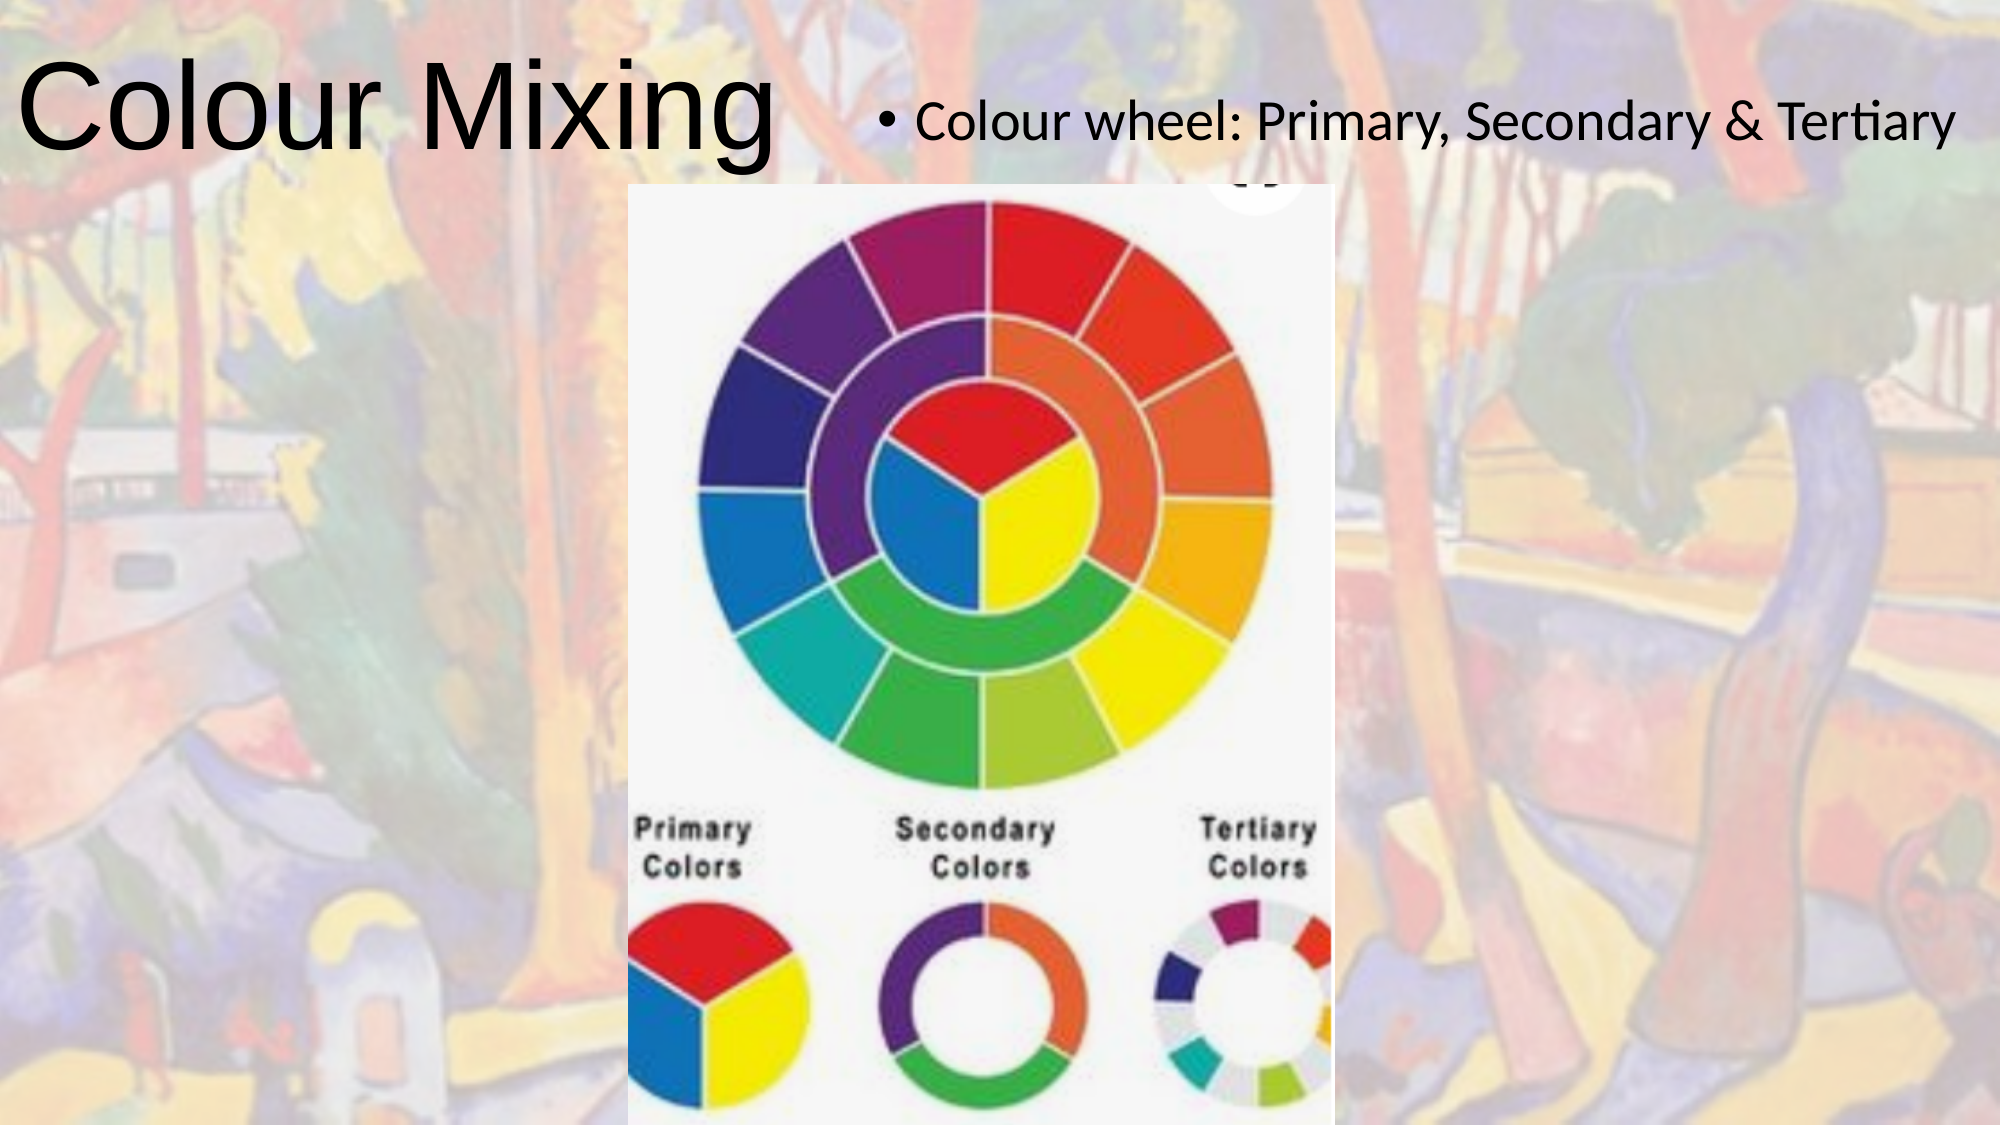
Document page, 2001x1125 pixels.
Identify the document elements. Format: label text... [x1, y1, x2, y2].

title Colour Mixing [0, 0, 1725, 218]
list Colour wheel: Primary, Secondary & Tertiary [862, 82, 2000, 797]
picture [628, 184, 1336, 1125]
